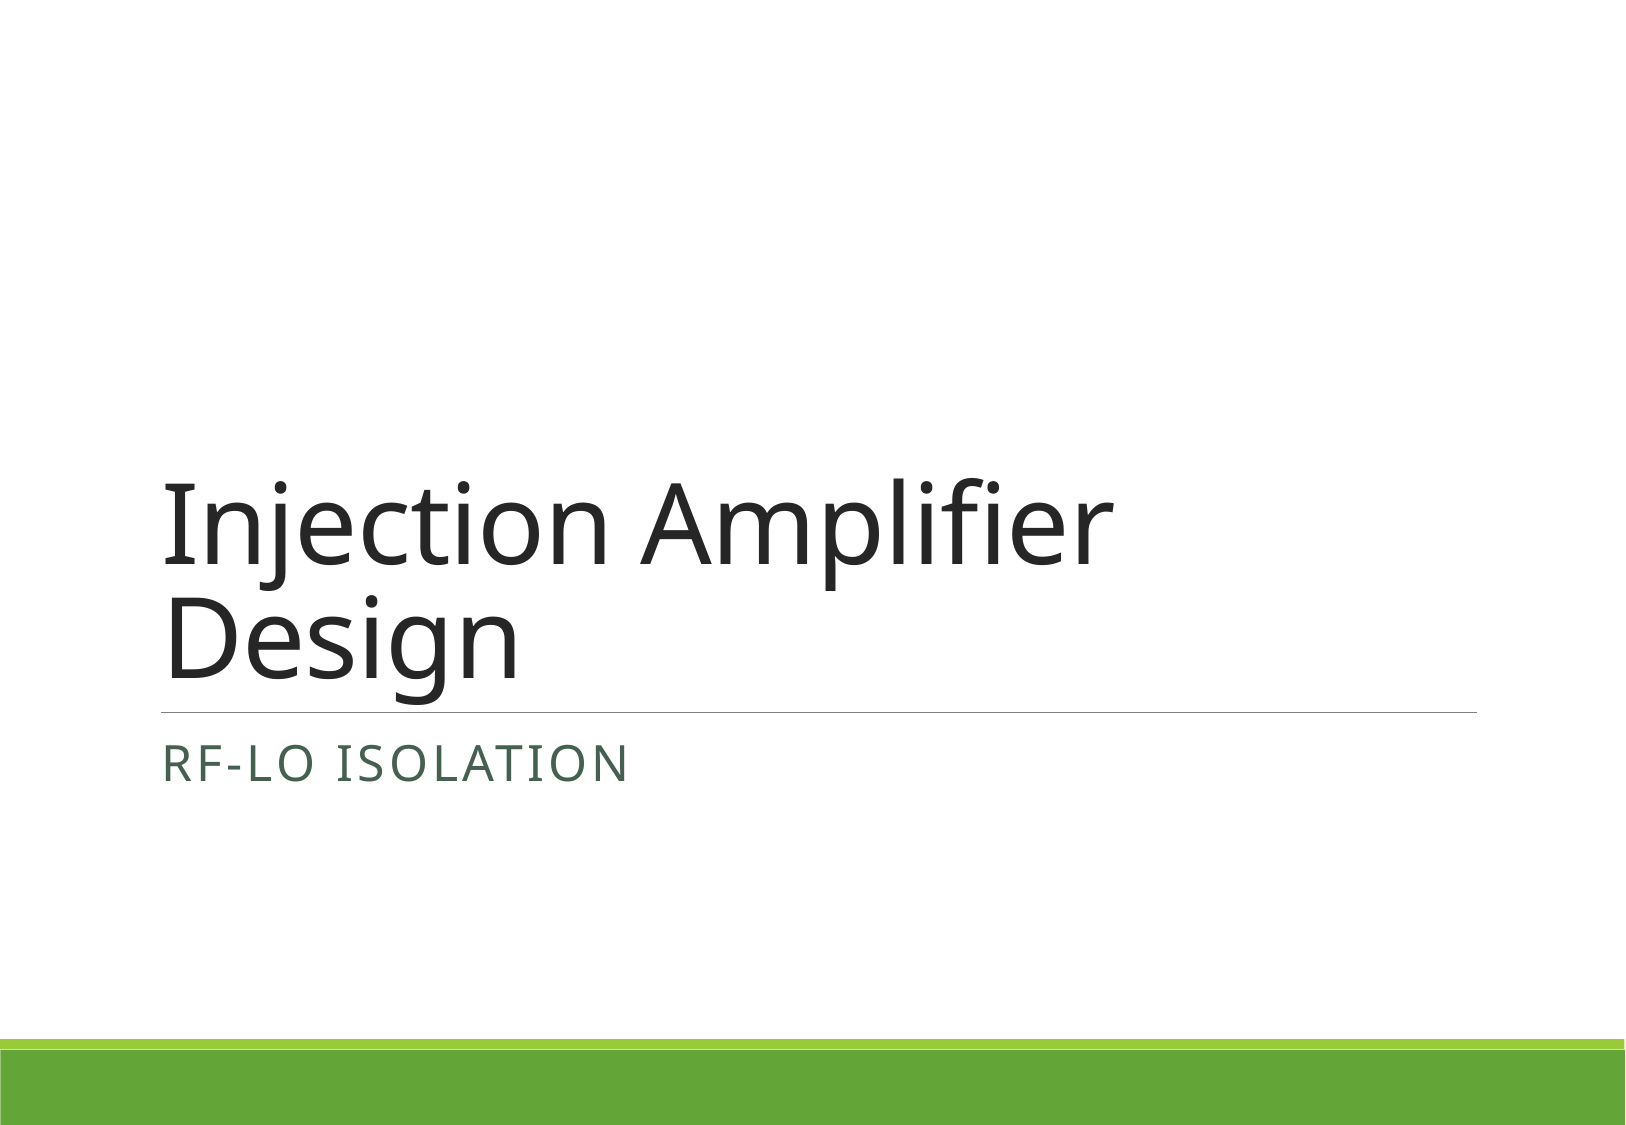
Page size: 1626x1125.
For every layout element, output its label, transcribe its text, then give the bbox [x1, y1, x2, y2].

list RF-LO Isolation [146, 730, 1487, 881]
title Injection Amplifier Design [146, 124, 1487, 710]
